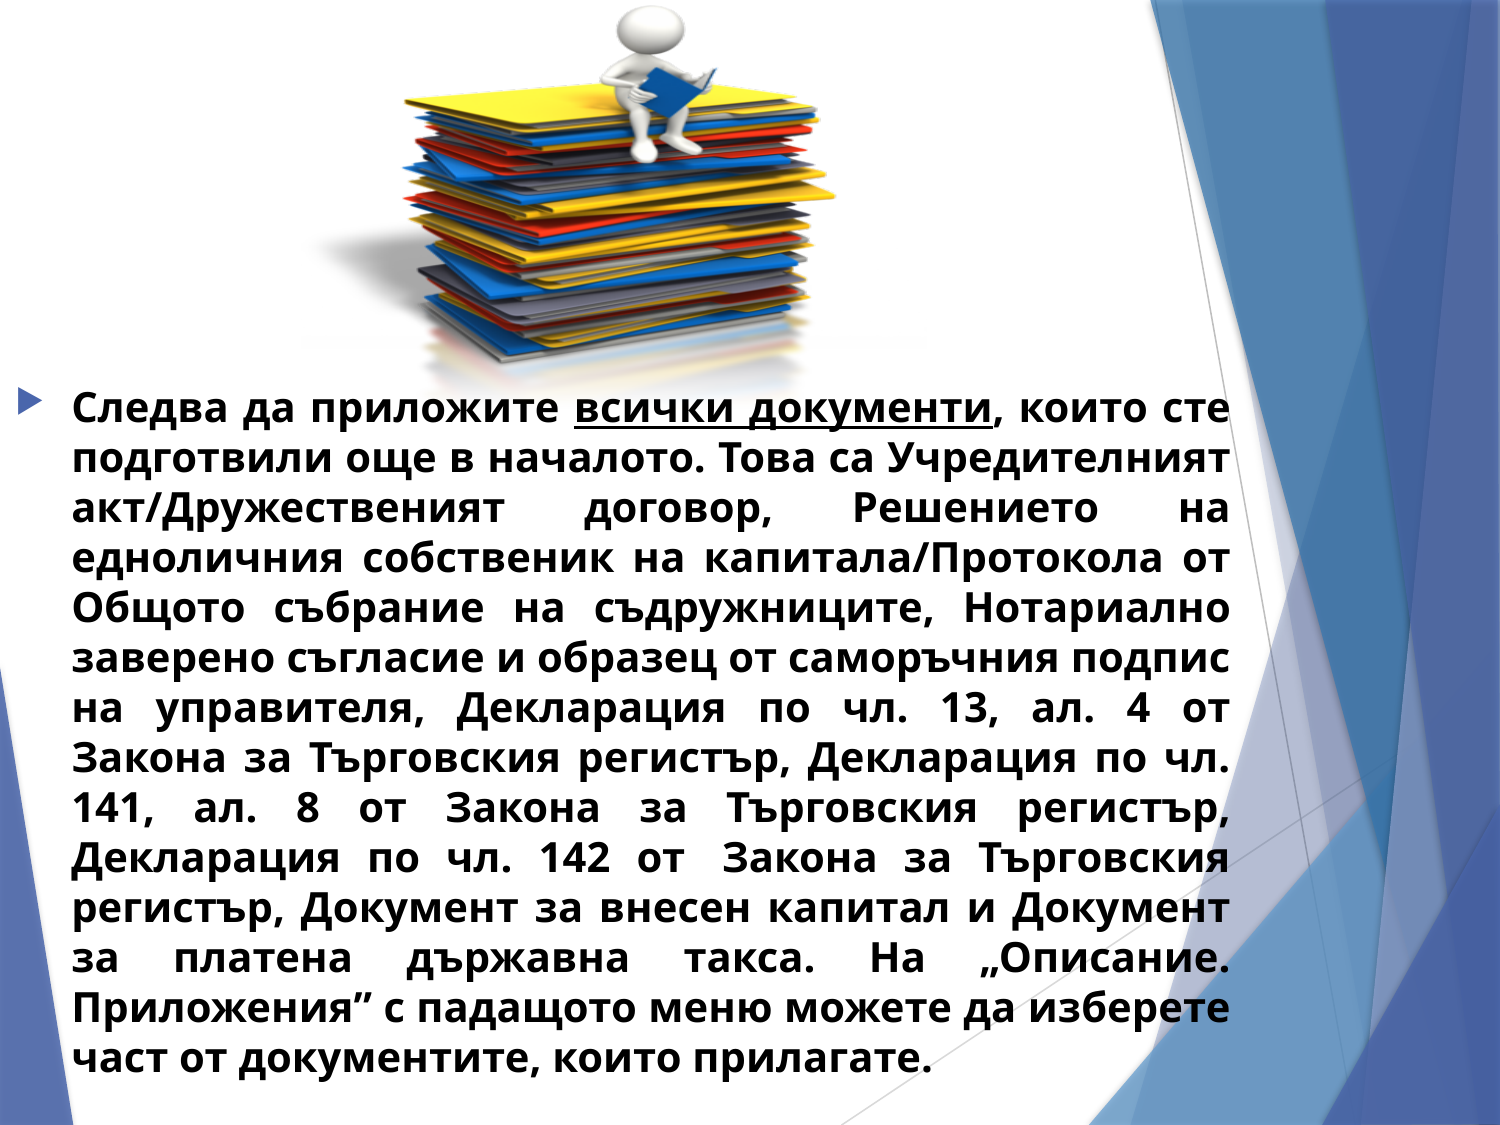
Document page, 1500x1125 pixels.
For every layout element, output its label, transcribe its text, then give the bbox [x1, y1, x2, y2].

picture [301, 1, 928, 410]
list Следва да приложите всички документи, които сте подготвили още в началото. Това са Учредителният акт/Дружественият договор, Решението на едноличния собственик на капитала/Протокола от Общото събрание на съдружниците, Нотариално заверено съгласие и образец от саморъчния подпис на управителя, Декларация по чл. 13, ал. 4 от Закона за Търговския регистър, Декларация по чл. 141, ал. 8 от Закона за Търговския регистър, Декларация по чл. 142 от Закона за Търговския регистър, Документ за внесен капитал и Документ за платена държавна такса. На „Описание. Приложения” с падащото меню можете да изберете част от документите, които прилагате. [0, 373, 1247, 1010]
